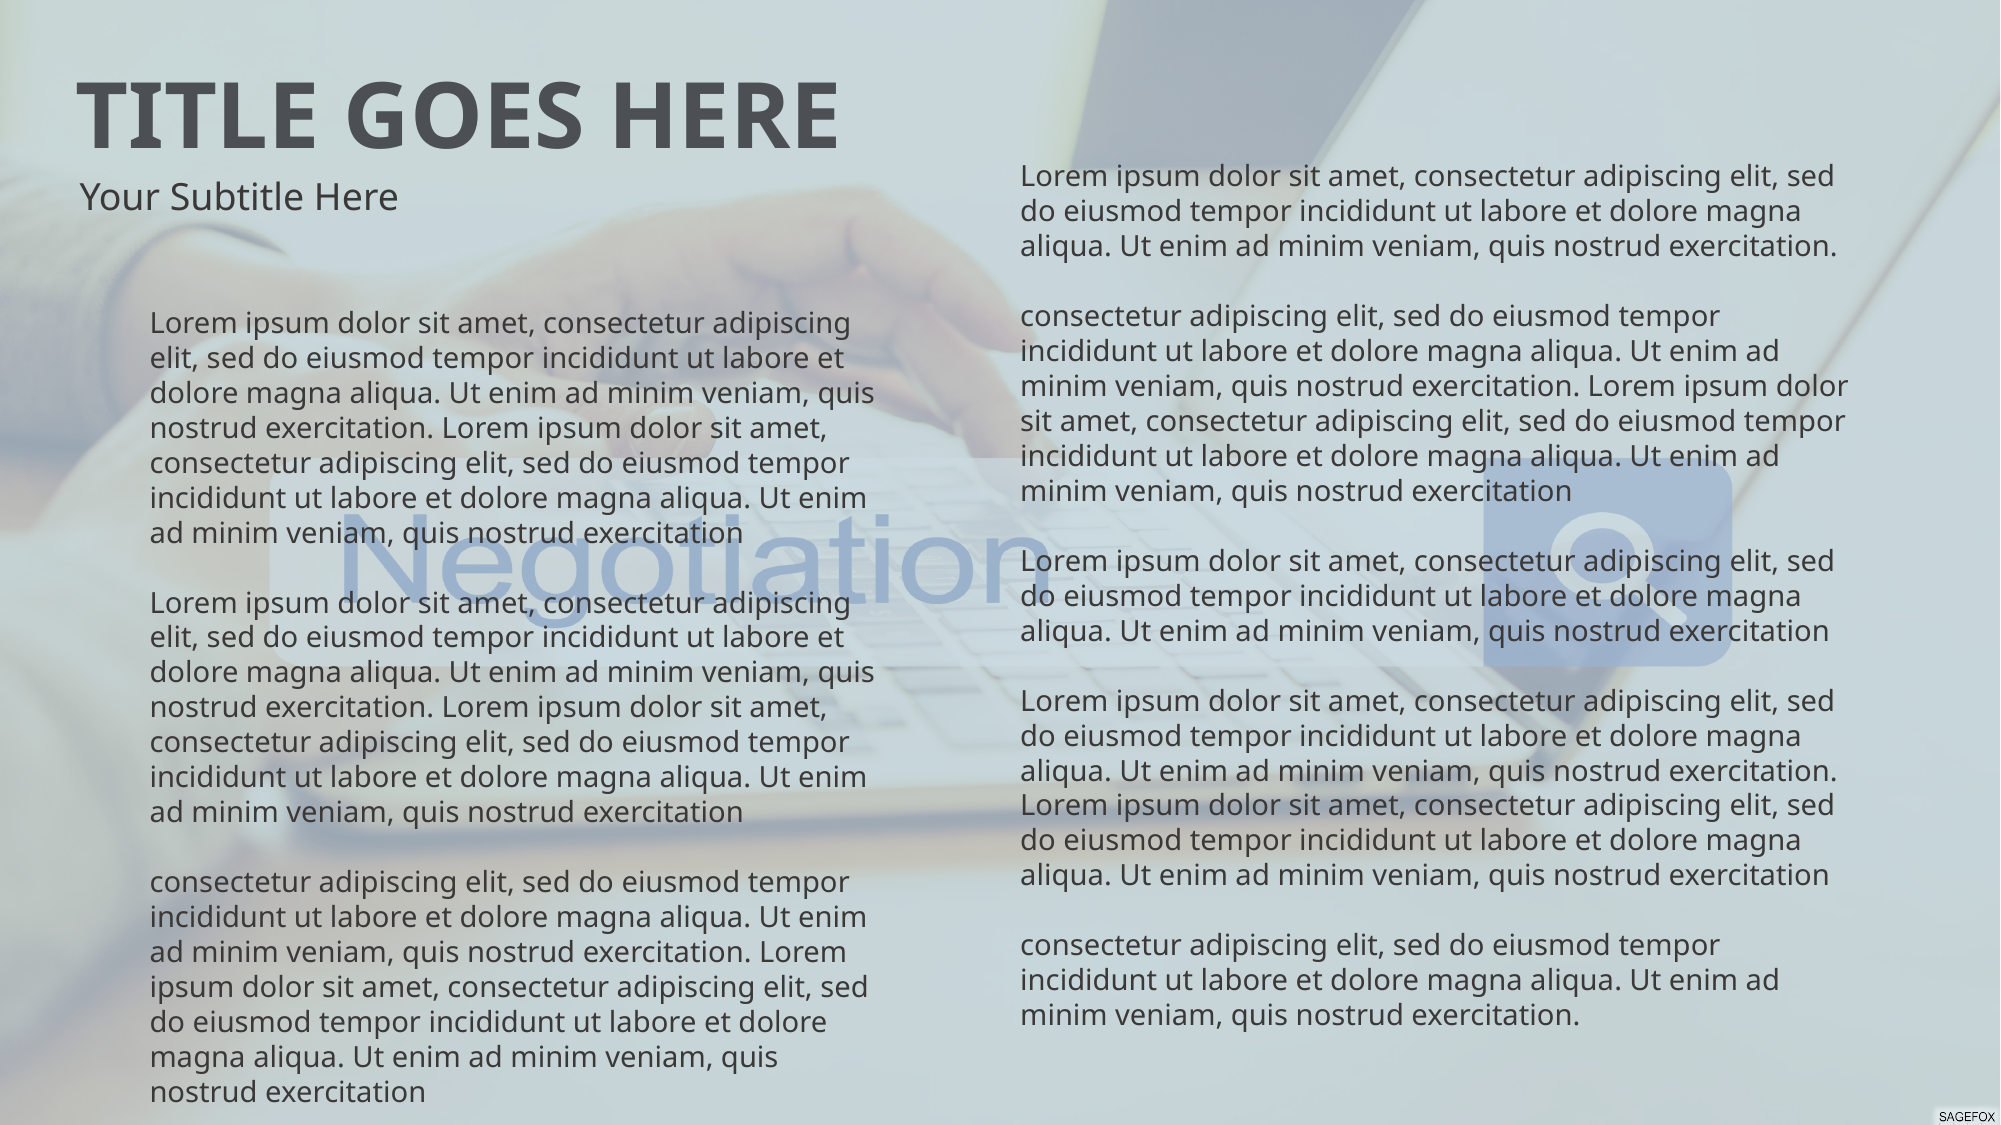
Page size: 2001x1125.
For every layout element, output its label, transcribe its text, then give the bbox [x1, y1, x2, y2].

text_box Lorem ipsum dolor sit amet, consectetur adipiscing elit, sed do eiusmod tempor incididunt ut labore et dolore magna aliqua. Ut enim ad minim veniam, quis nostrud exercitation. Lorem ipsum dolor sit amet, consectetur adipiscing elit, sed do eiusmod tempor incididunt ut labore et dolore magna aliqua. Ut enim ad minim veniam, quis nostrud exercitation Lorem ipsum dolor sit amet, consectetur adipiscing elit, sed do eiusmod tempor incididunt ut labore et dolore magna aliqua. Ut enim ad minim veniam, quis nostrud exercitation. Lorem ipsum dolor sit amet, consectetur adipiscing elit, sed do eiusmod tempor incididunt ut labore et dolore magna aliqua. Ut enim ad minim veniam, quis nostrud exercitation consectetur adipiscing elit, sed do eiusmod tempor incididunt ut labore et dolore magna aliqua. Ut enim ad minim veniam, quis nostrud exercitation. Lorem ipsum dolor sit amet, consectetur adipiscing elit, sed do eiusmod tempor incididunt ut labore et dolore magna aliqua. Ut enim ad minim veniam, quis nostrud exercitation [134, 296, 897, 1125]
text_box Lorem ipsum dolor sit amet, consectetur adipiscing elit, sed do eiusmod tempor incididunt ut labore et dolore magna aliqua. Ut enim ad minim veniam, quis nostrud exercitation. consectetur adipiscing elit, sed do eiusmod tempor incididunt ut labore et dolore magna aliqua. Ut enim ad minim veniam, quis nostrud exercitation. Lorem ipsum dolor sit amet, consectetur adipiscing elit, sed do eiusmod tempor incididunt ut labore et dolore magna aliqua. Ut enim ad minim veniam, quis nostrud exercitation Lorem ipsum dolor sit amet, consectetur adipiscing elit, sed do eiusmod tempor incididunt ut labore et dolore magna aliqua. Ut enim ad minim veniam, quis nostrud exercitation Lorem ipsum dolor sit amet, consectetur adipiscing elit, sed do eiusmod tempor incididunt ut labore et dolore magna aliqua. Ut enim ad minim veniam, quis nostrud exercitation. Lorem ipsum dolor sit amet, consectetur adipiscing elit, sed do eiusmod tempor incididunt ut labore et dolore magna aliqua. Ut enim ad minim veniam, quis nostrud exercitation consectetur adipiscing elit, sed do eiusmod tempor incididunt ut labore et dolore magna aliqua. Ut enim ad minim veniam, quis nostrud exercitation. [1005, 150, 1876, 1039]
picture [1936, 1111, 1997, 1125]
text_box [60, 49, 1020, 227]
